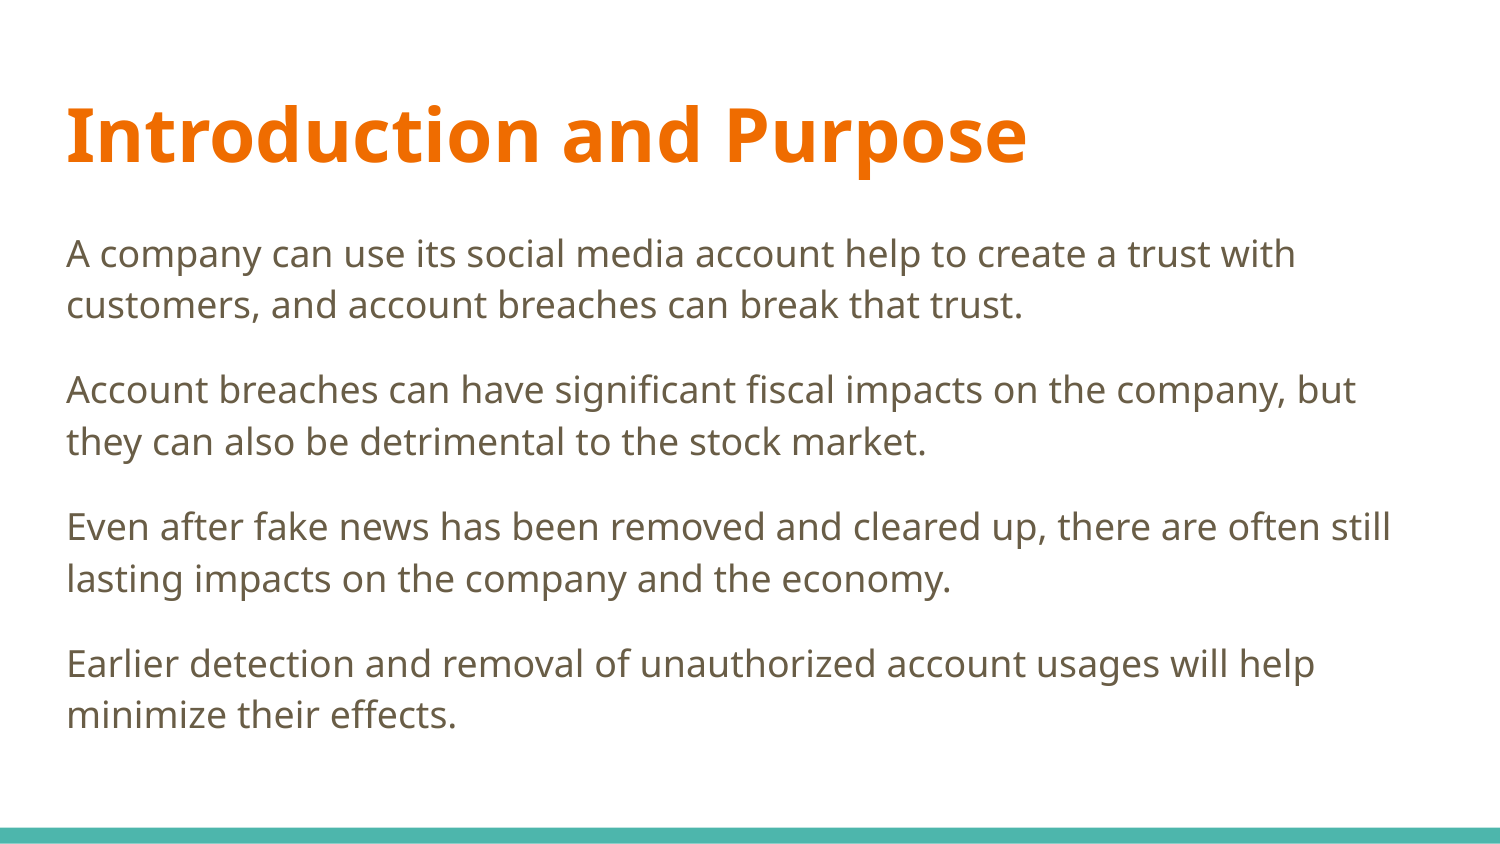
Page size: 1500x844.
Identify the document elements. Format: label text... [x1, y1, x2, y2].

title Introduction and Purpose [51, 72, 1449, 189]
list A company can use its social media account help to create a trust with customers, and account breaches can break that trust. Account breaches can have significant fiscal impacts on the company, but they can also be detrimental to the stock market. Even after fake news has been removed and cleared up, there are often still lasting impacts on the company and the economy. Earlier detection and removal of unauthorized account usages will help minimize their effects. [51, 207, 1449, 750]
